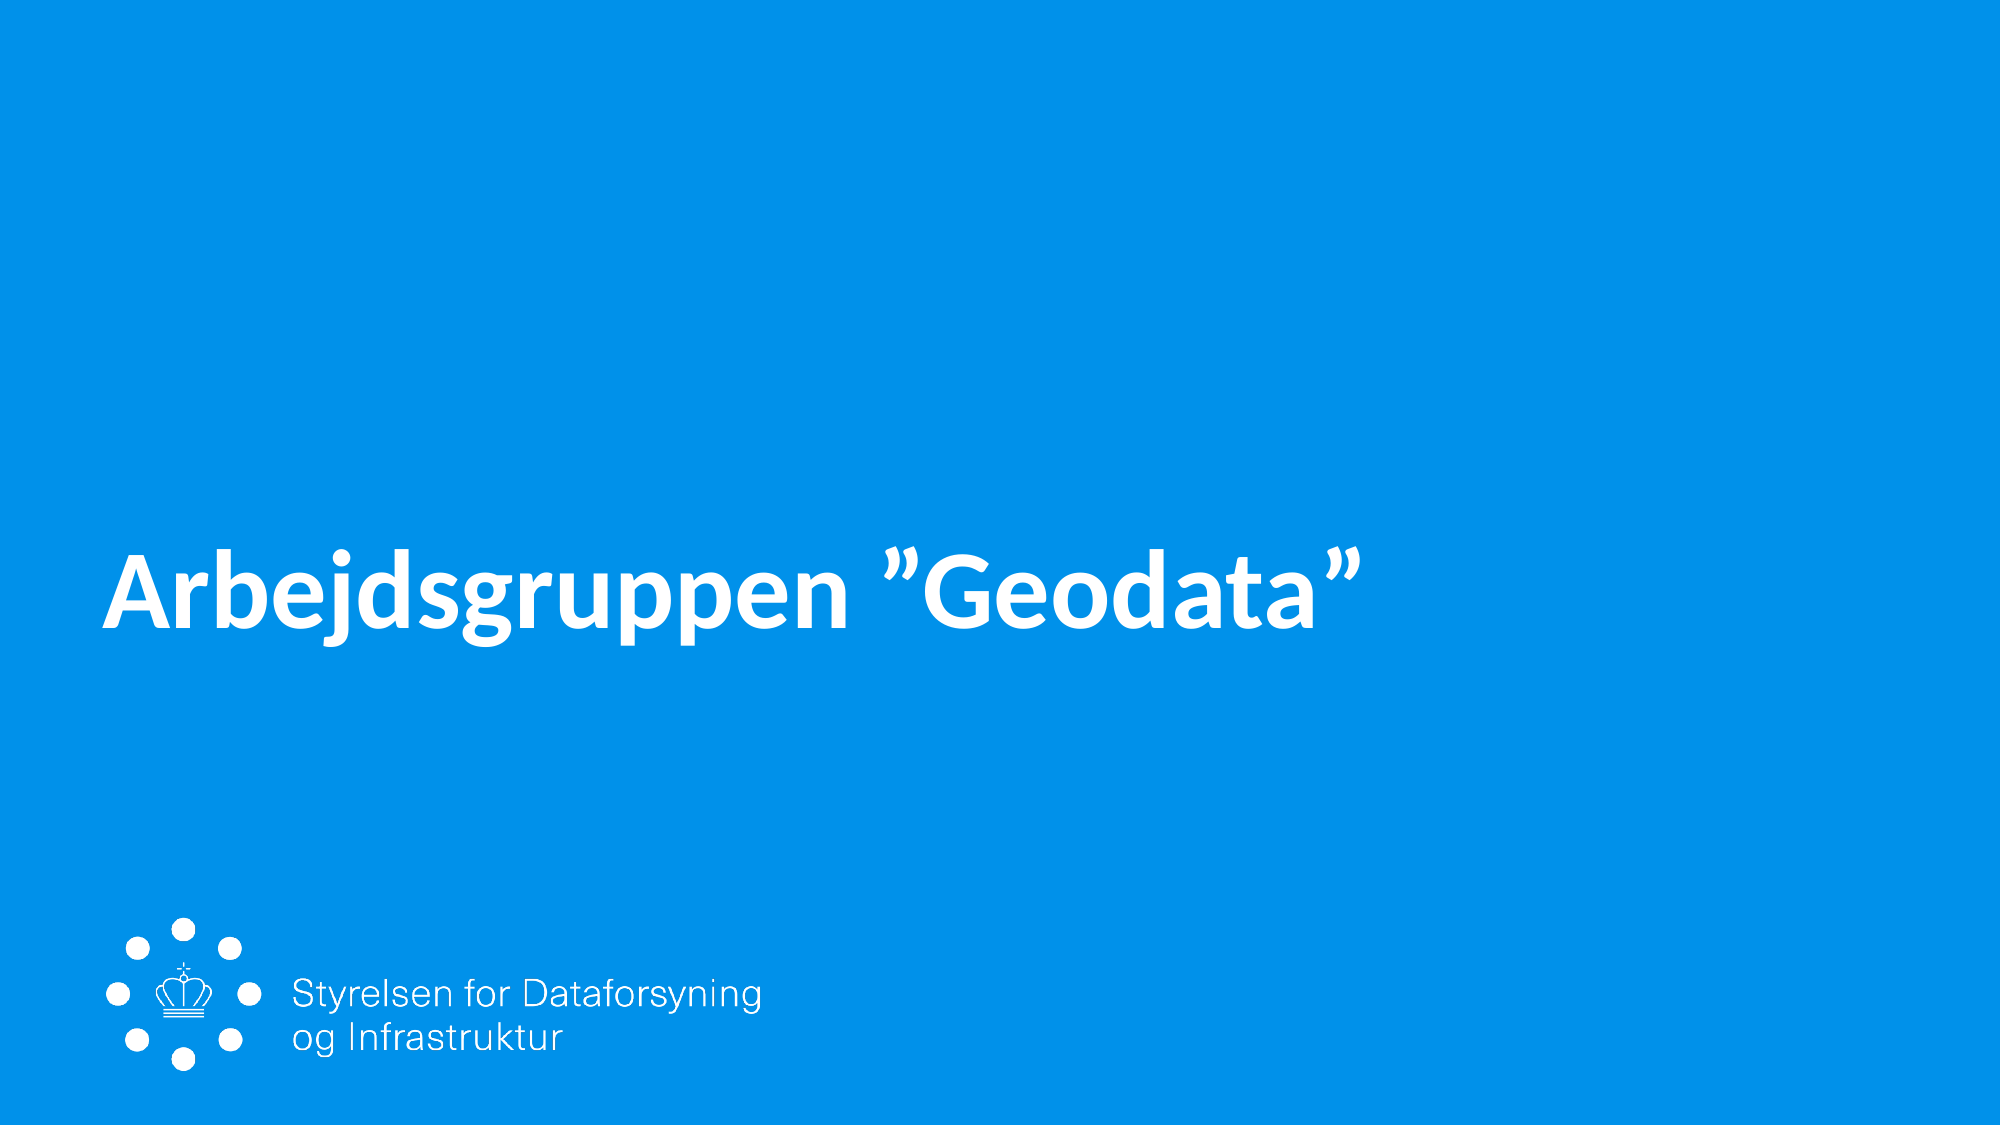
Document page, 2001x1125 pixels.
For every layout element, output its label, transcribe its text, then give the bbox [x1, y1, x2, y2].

picture [79, 887, 834, 1101]
title Arbejdsgruppen ”Geodata” [102, 398, 1898, 653]
